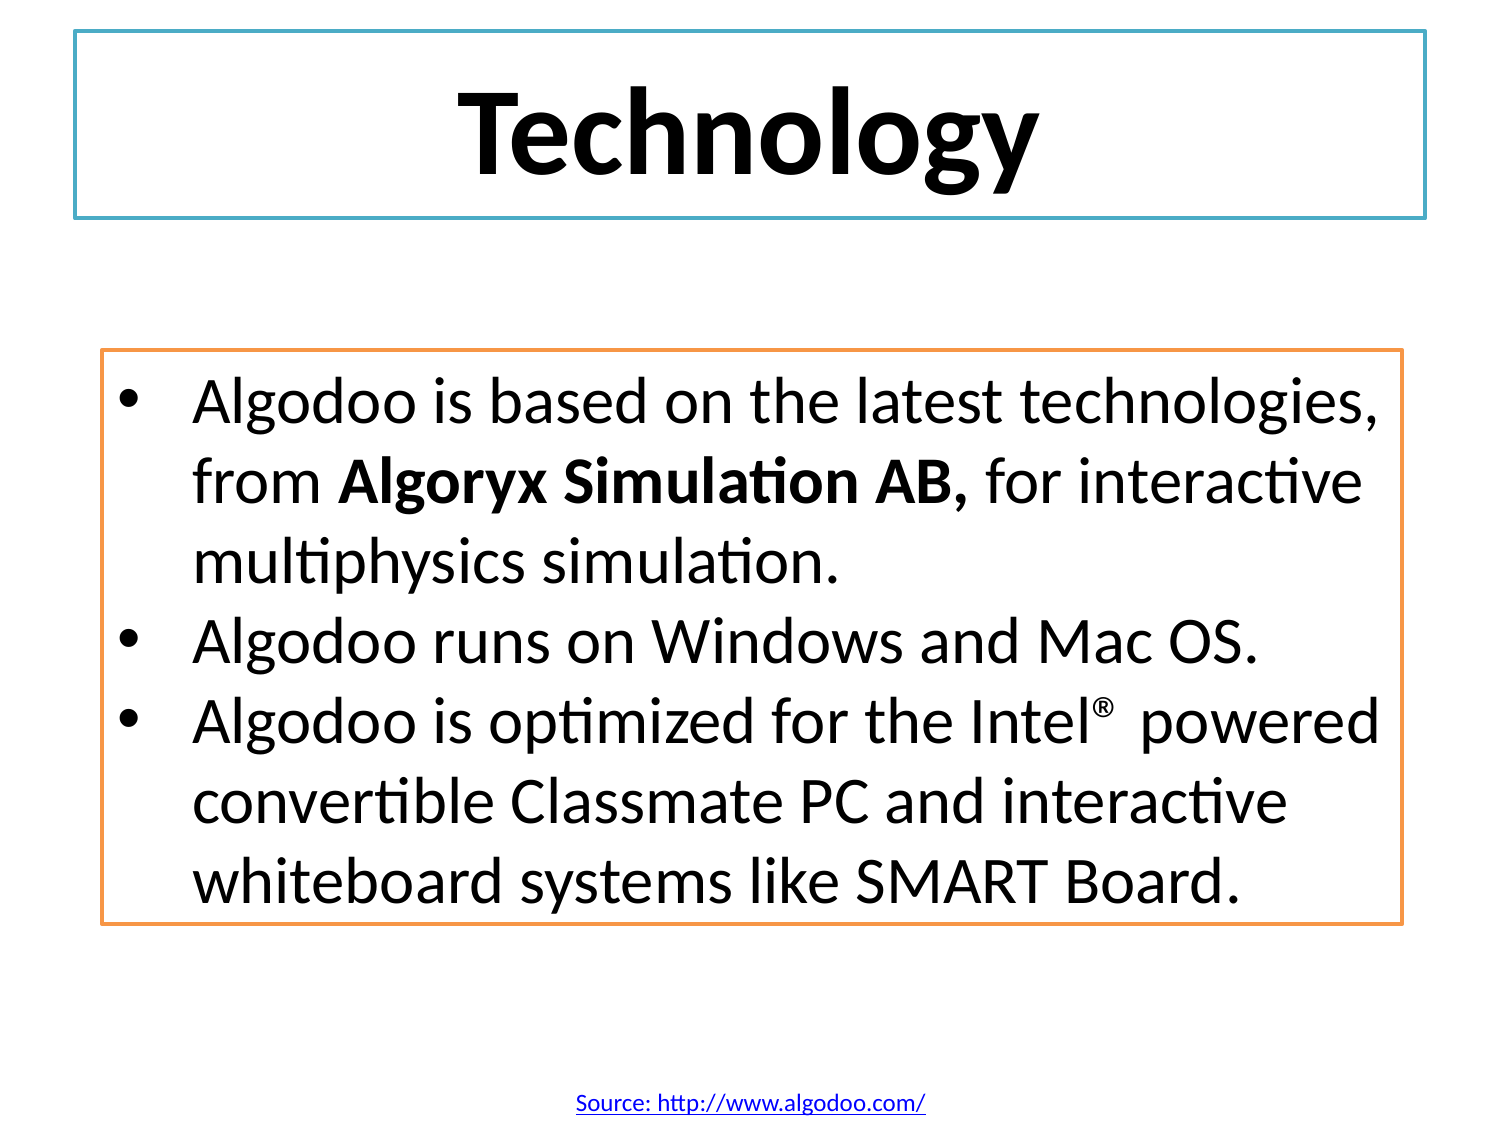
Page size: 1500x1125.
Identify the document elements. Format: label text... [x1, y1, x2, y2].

text_box Source: http://www.algodoo.com/ [561, 1079, 947, 1125]
title Technology [73, 29, 1427, 220]
text_box Algodoo is based on the latest technologies, from Algoryx Simulation AB, for interactive multiphysics simulation. Algodoo runs on Windows and Mac OS. Algodoo is optimized for the Intel® powered convertible Classmate PC and interactive whiteboard systems like SMART Board. [100, 348, 1404, 926]
